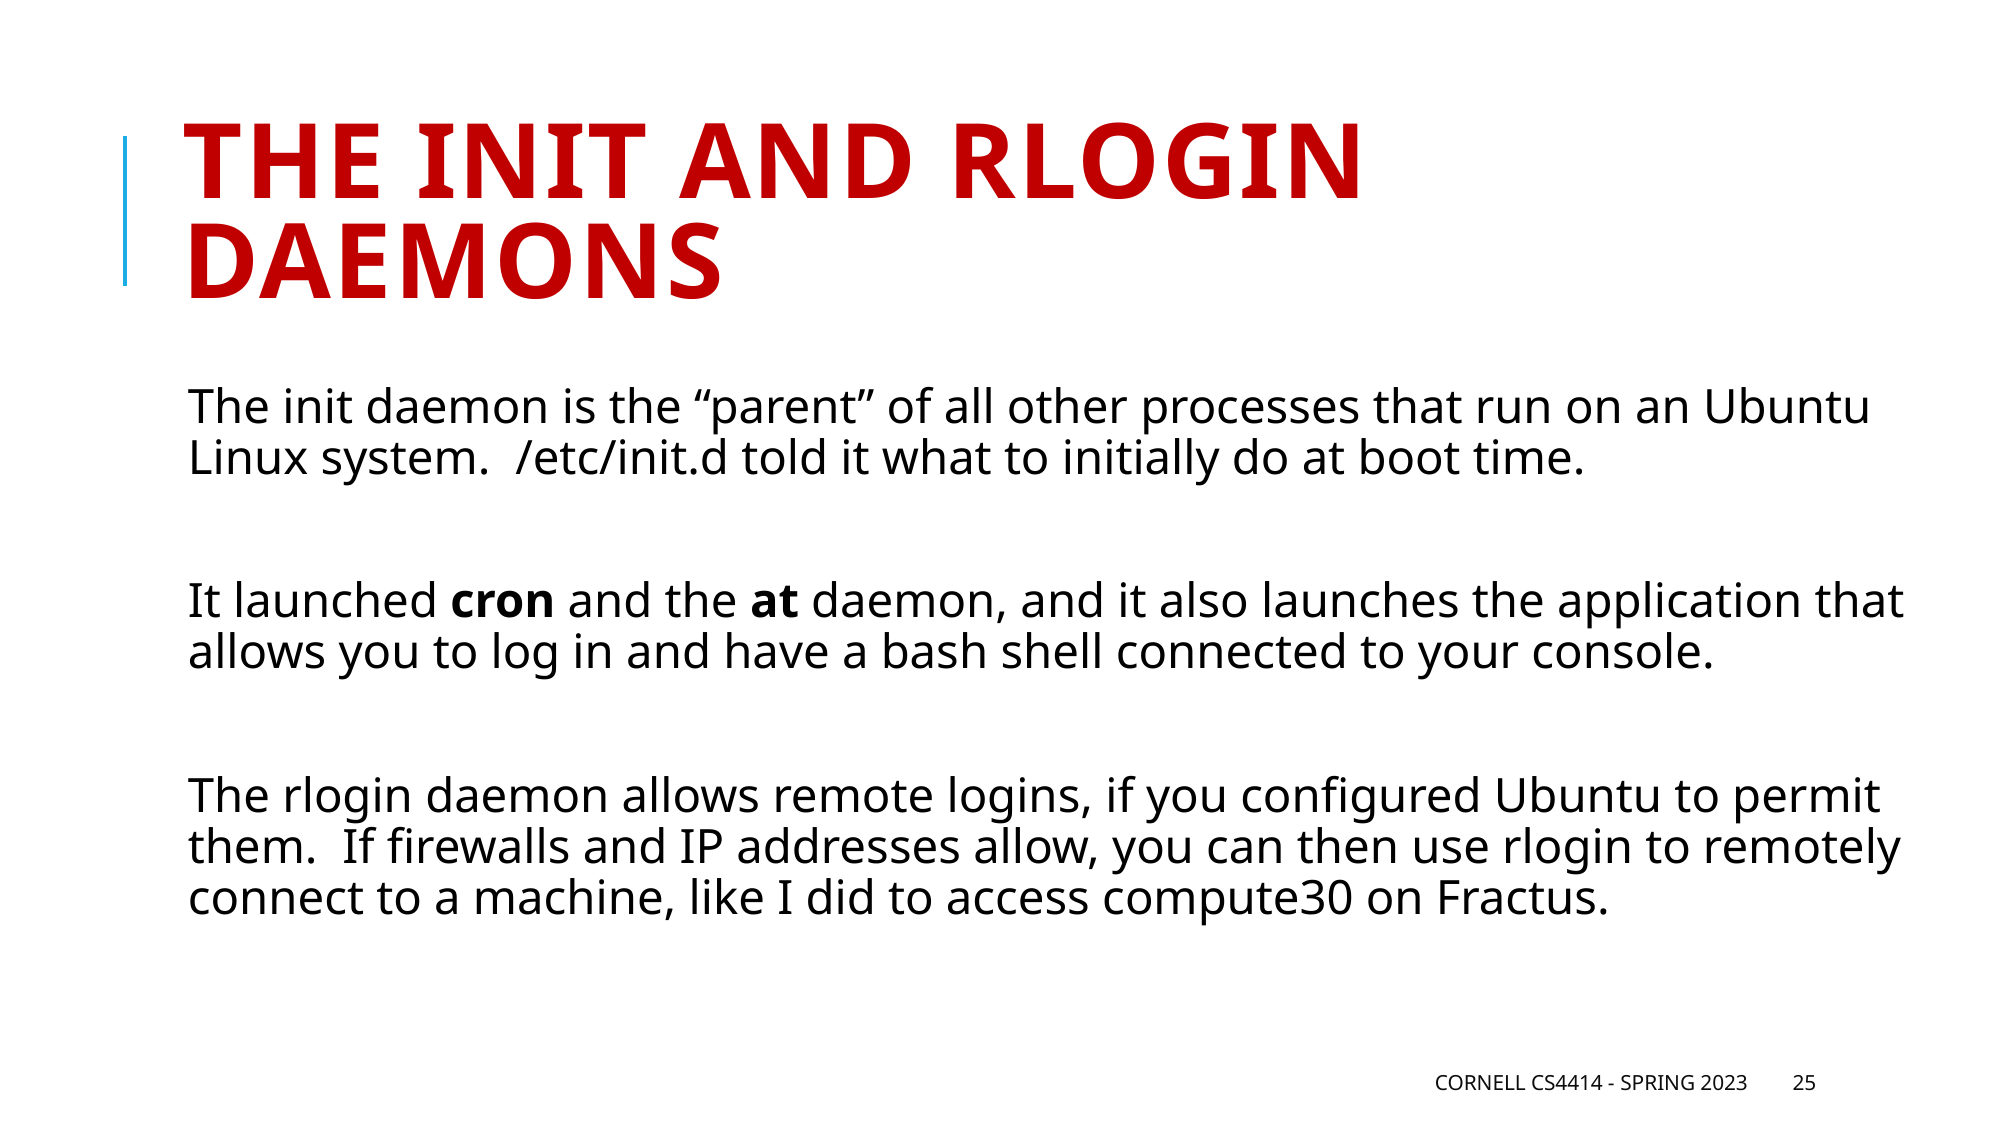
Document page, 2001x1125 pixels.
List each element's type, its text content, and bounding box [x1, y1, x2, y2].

slide_number 25 [1777, 1061, 1938, 1107]
title The init and rlogin daemons [168, 96, 1914, 342]
list The init daemon is the “parent” of all other processes that run on an Ubuntu Linux system. /etc/init.d told it what to initially do at boot time. It launched cron and the at daemon, and it also launches the application that allows you to log in and have a bash shell connected to your console. The rlogin daemon allows remote logins, if you configured Ubuntu to permit them. If firewalls and IP addresses allow, you can then use rlogin to remotely connect to a machine, like I did to access compute30 on Fractus. [168, 375, 1914, 1035]
footer Cornell CS4414 - Spring 2023 [794, 1061, 1763, 1107]
